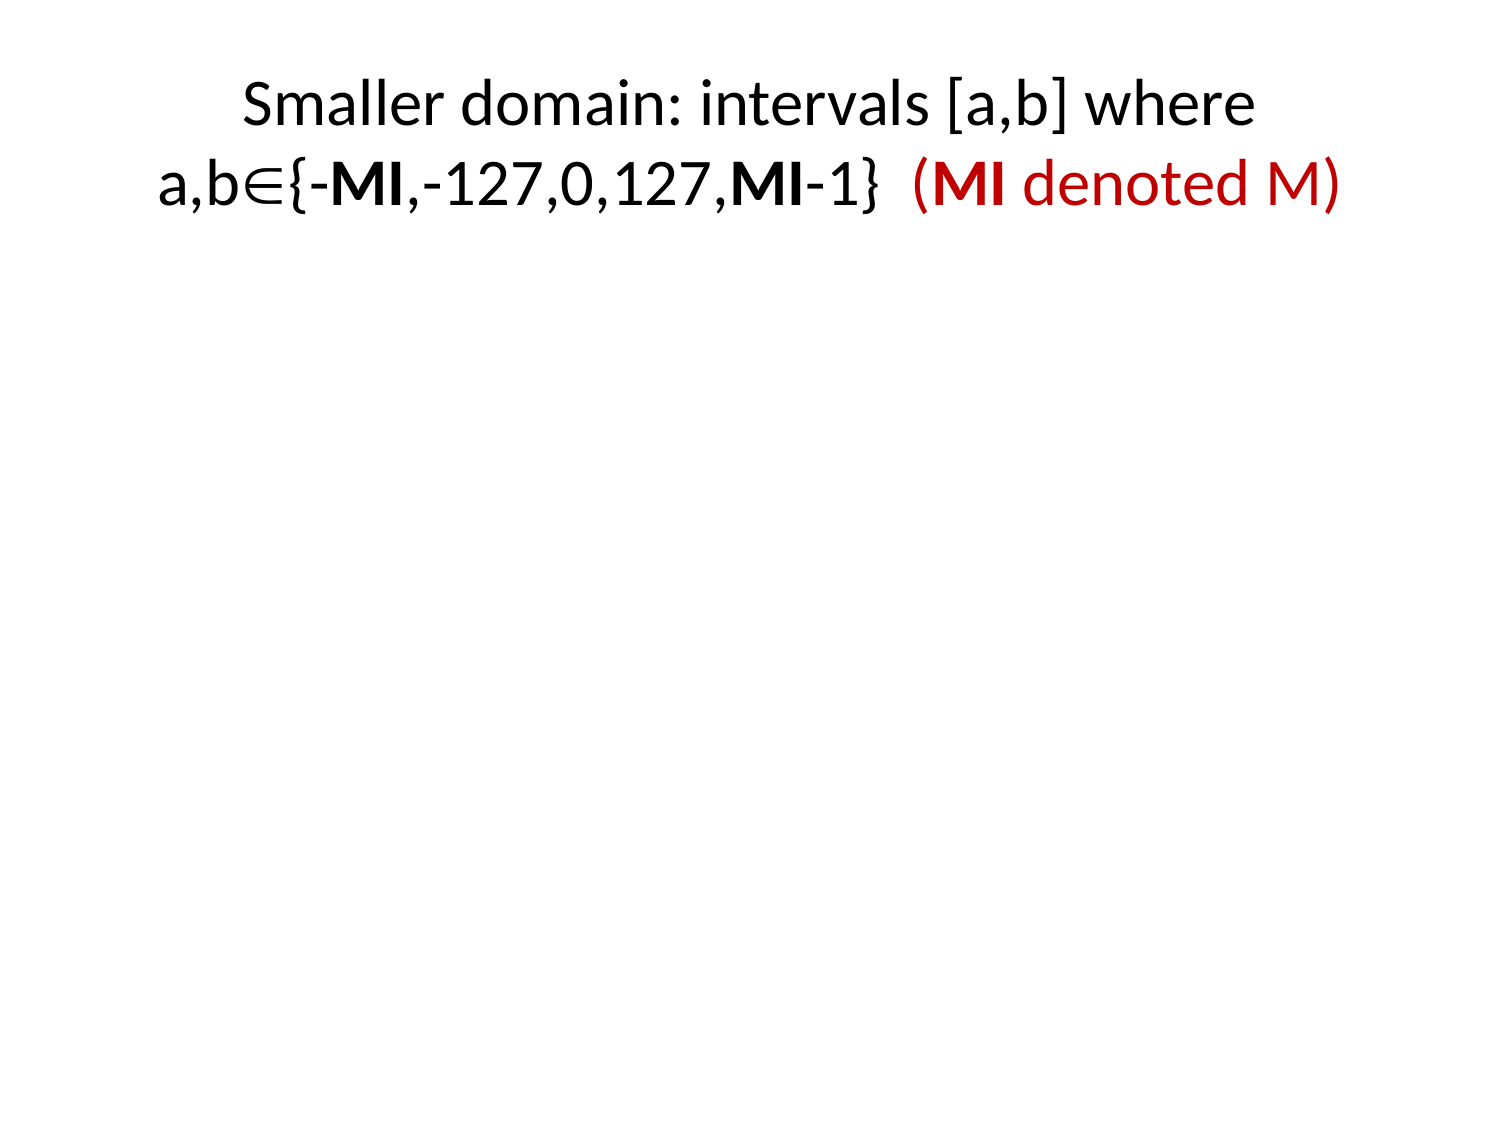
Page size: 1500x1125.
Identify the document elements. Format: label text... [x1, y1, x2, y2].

title Smaller domain: intervals [a,b] where a,b{-MI,-127,0,127,MI-1} (MI denoted M) [75, 45, 1425, 233]
